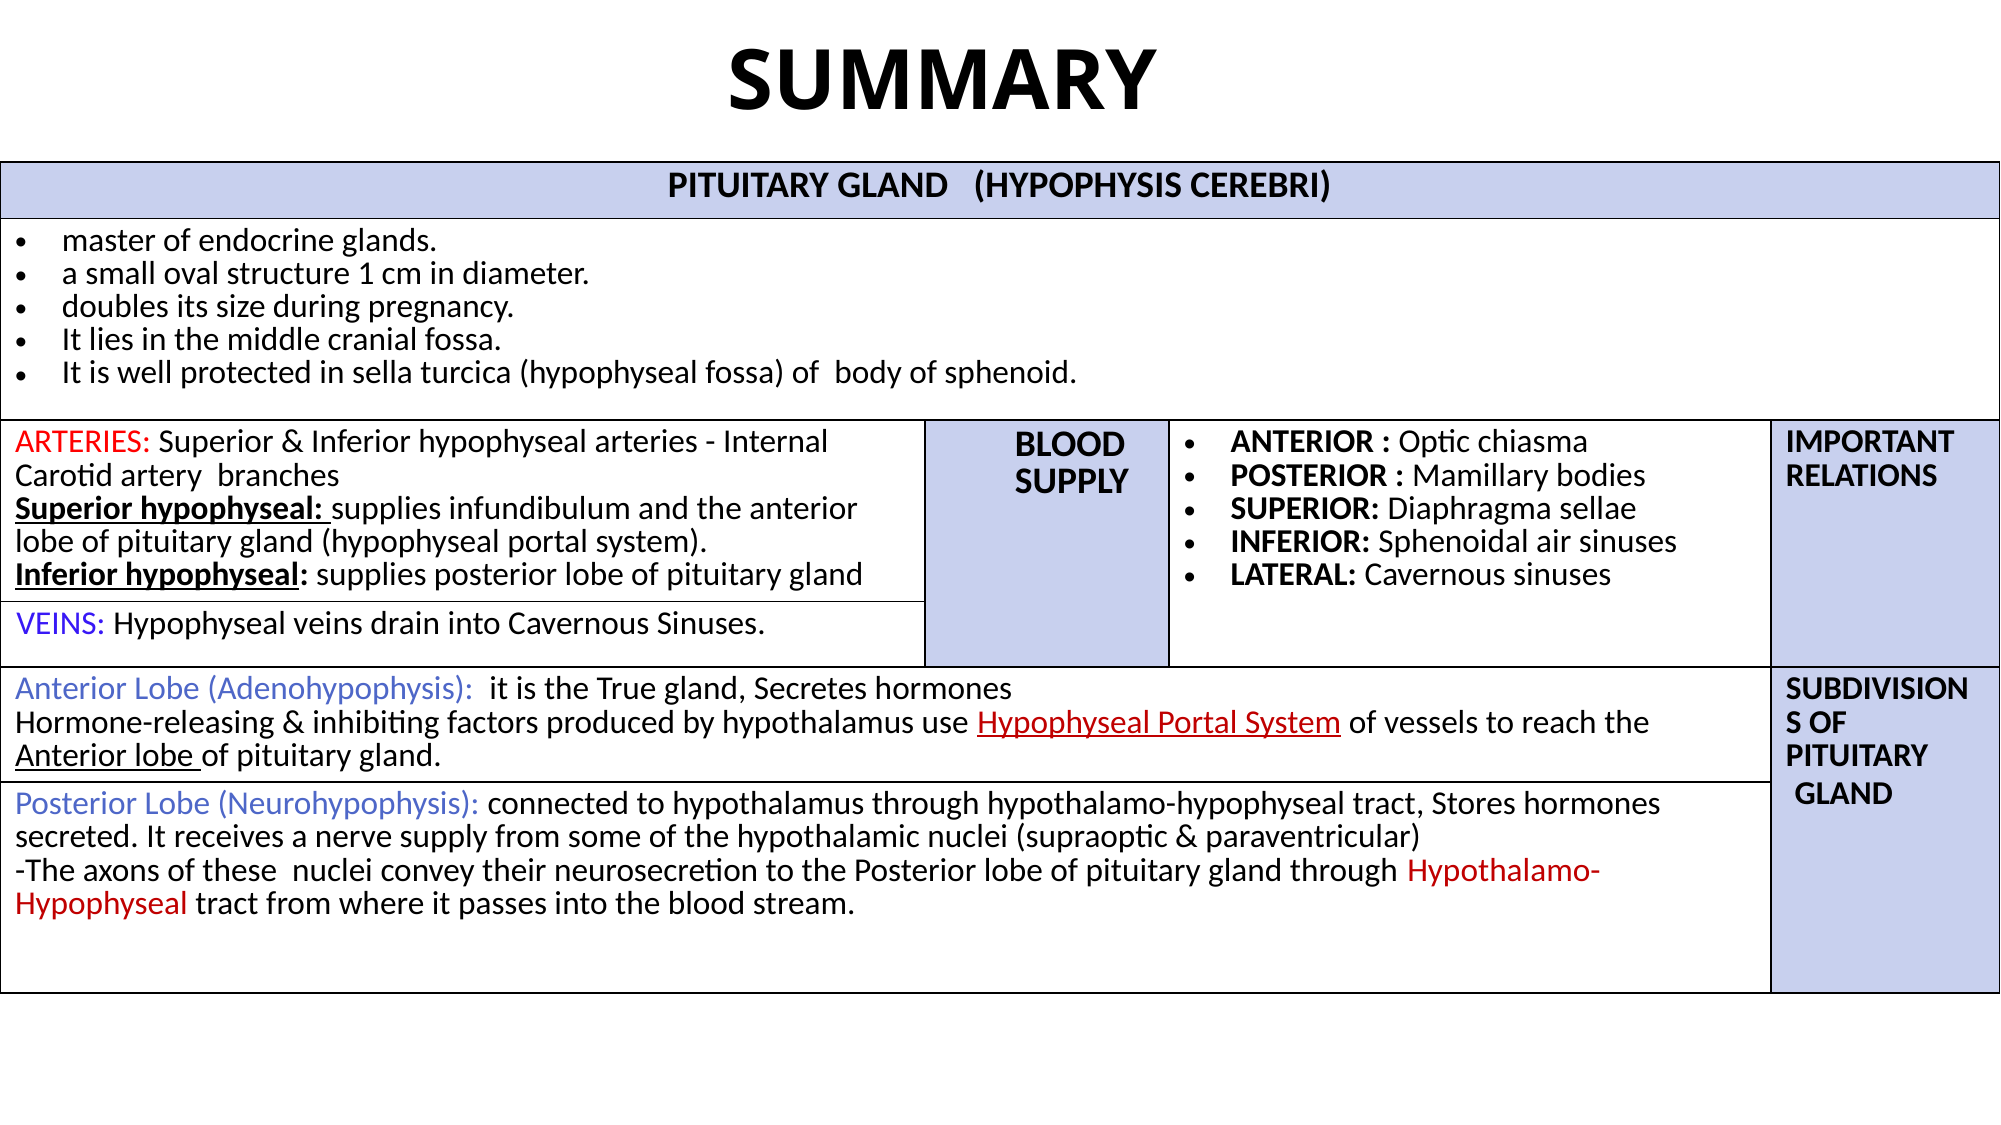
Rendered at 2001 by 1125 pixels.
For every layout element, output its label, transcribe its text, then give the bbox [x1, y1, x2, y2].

table_cell Posterior Lobe (Neurohypophysis): connected to hypothalamus through hypothalamo-hypophyseal tract, Stores hormones secreted. It receives a nerve supply from some of the hypothalamic nuclei (supraoptic & paraventricular) -The axons of these nuclei convey their neurosecretion to the Posterior lobe of pituitary gland through Hypothalamo-Hypophyseal tract from where it passes into the blood stream. [1, 783, 1770, 992]
text_box SUMMARY [712, 18, 1173, 134]
table_header PITUITARY GLAND (HYPOPHYSIS CEREBRI) [1, 163, 1999, 218]
table_cell VEINS: Hypophyseal veins drain into Cavernous Sinuses. [1, 602, 924, 666]
table_cell SUBDIVISIONS OF PITUITARY GLAND [1772, 668, 1999, 992]
table_cell IMPORTANT RELATIONS [1772, 421, 1999, 666]
table_cell ANTERIOR : Optic chiasma POSTERIOR : Mamillary bodies SUPERIOR: Diaphragma sellae INFERIOR: Sphenoidal air sinuses LATERAL: Cavernous sinuses [1170, 421, 1770, 666]
table_cell Anterior Lobe (Adenohypophysis): it is the True gland, Secretes hormones Hormone-releasing & inhibiting factors produced by hypothalamus use Hypophyseal Portal System of vessels to reach the Anterior lobe of pituitary gland. [1, 668, 1770, 781]
table_cell ARTERIES: Superior & Inferior hypophyseal arteries - Internal Carotid artery branches Superior hypophyseal: supplies infundibulum and the anterior lobe of pituitary gland (hypophyseal portal system). Inferior hypophyseal: supplies posterior lobe of pituitary gland [1, 421, 924, 601]
table_cell master of endocrine glands. a small oval structure 1 cm in diameter. doubles its size during pregnancy. It lies in the middle cranial fossa. It is well protected in sella turcica (hypophyseal fossa) of body of sphenoid. [1, 219, 1999, 419]
table_cell BLOOD SUPPLY [926, 421, 1168, 666]
